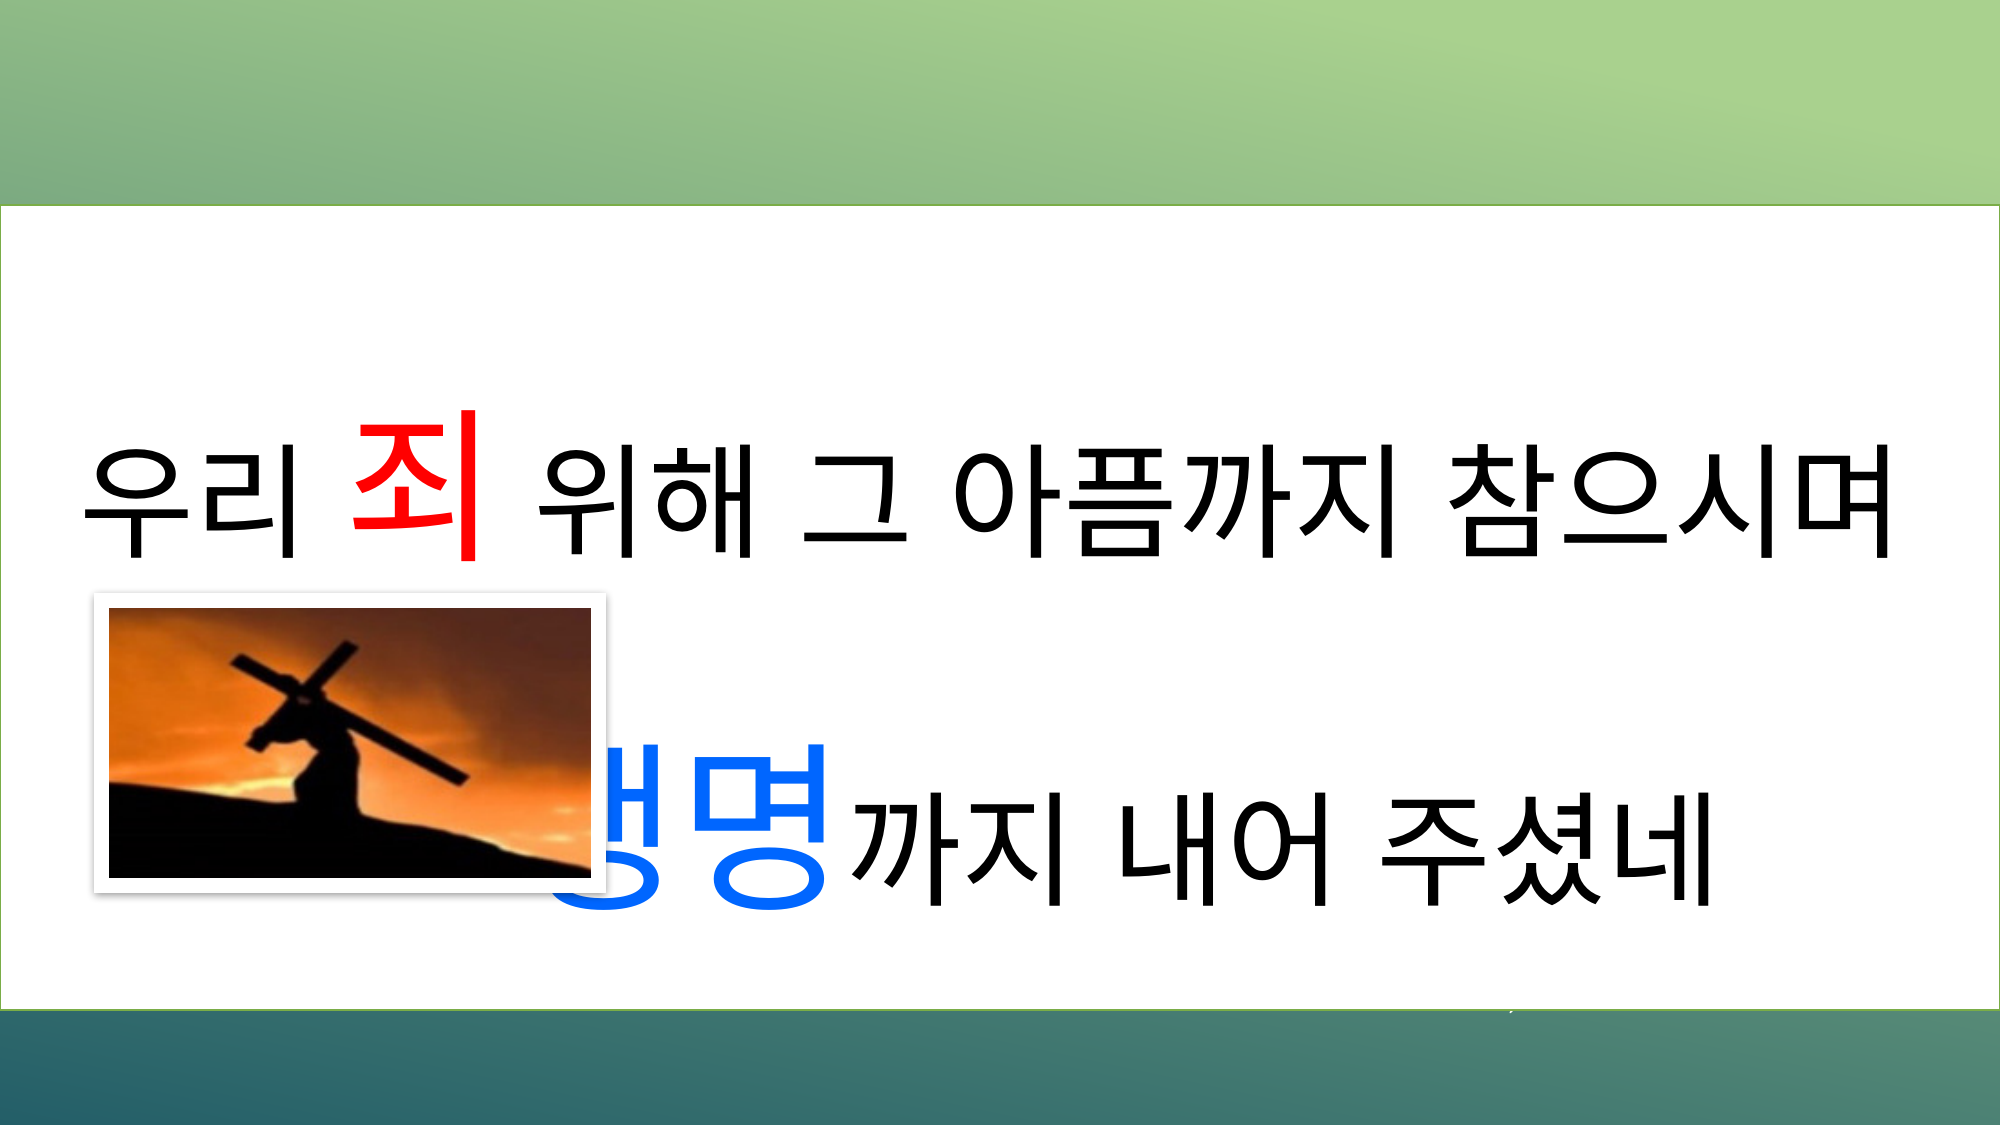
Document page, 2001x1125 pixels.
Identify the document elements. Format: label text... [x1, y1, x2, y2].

text_box 우리 죄 위해 그 아픔까지 참으시며 그 생명까지 내어 주셨네 [0, 204, 2000, 1011]
picture [108, 607, 592, 879]
